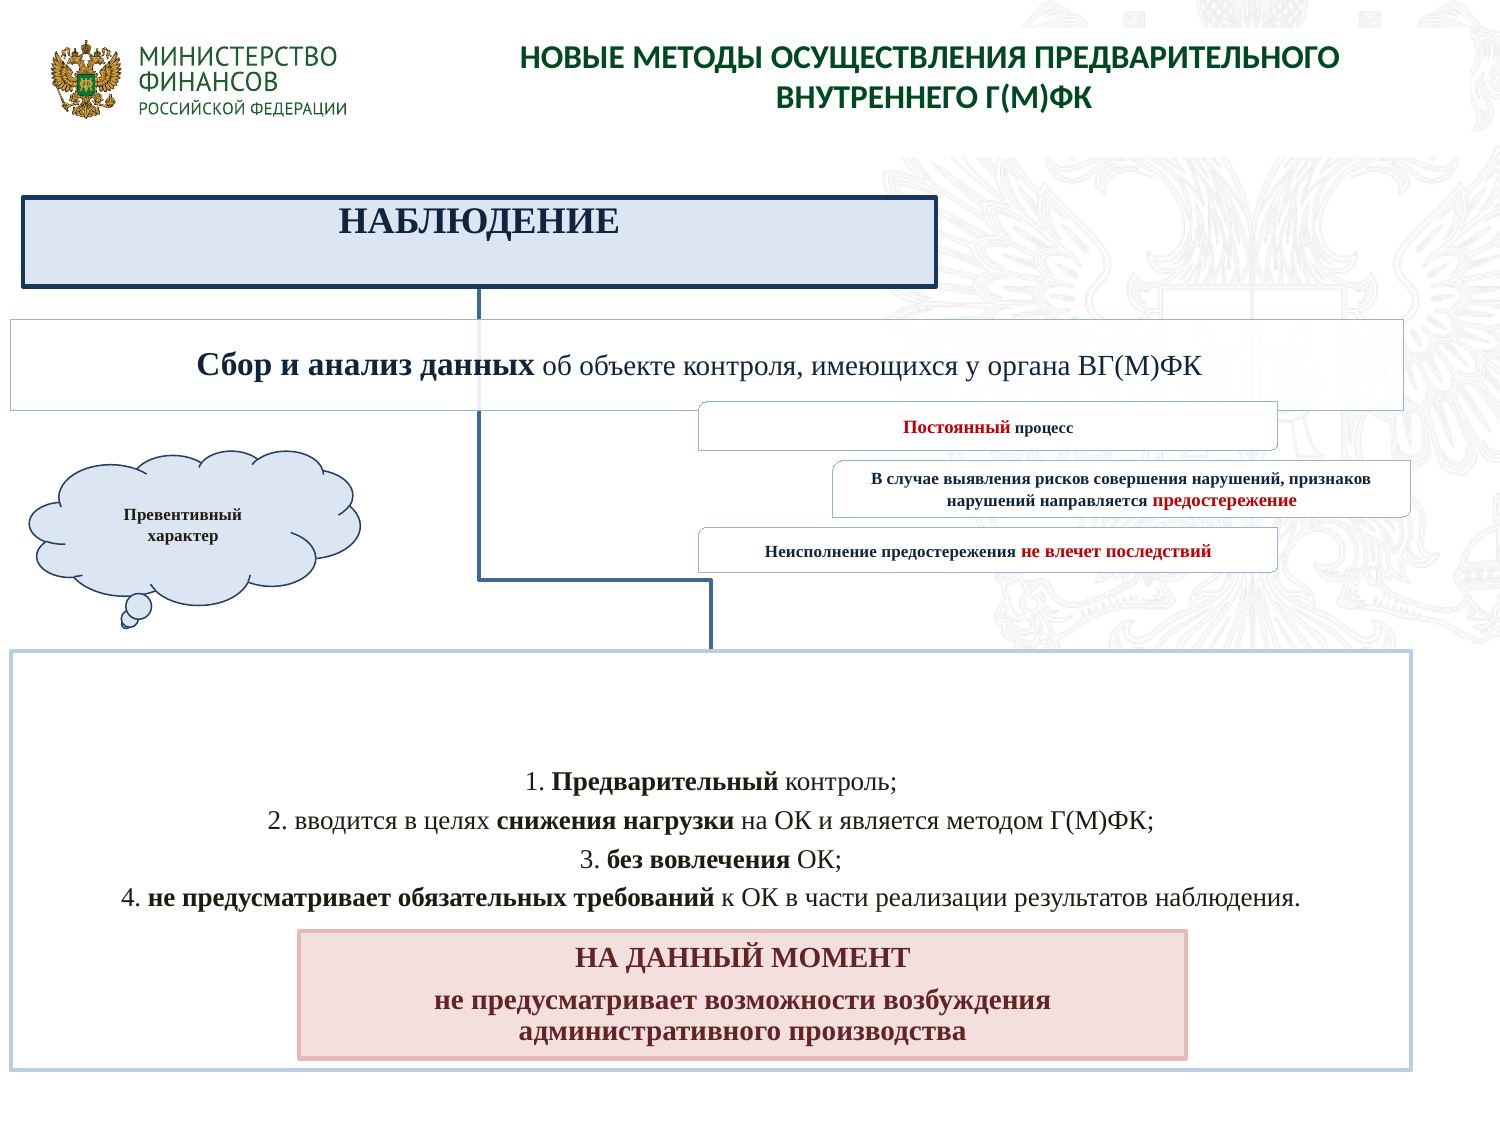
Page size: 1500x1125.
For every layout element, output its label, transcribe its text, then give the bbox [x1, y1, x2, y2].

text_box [10, 197, 1445, 1071]
text_box НОВЫЕ МЕТОДЫ ОСУЩЕСТВЛЕНИЯ ПРЕДВАРИТЕЛЬНОГО ВНУТРЕННЕГО Г(М)ФК [398, 27, 1471, 158]
